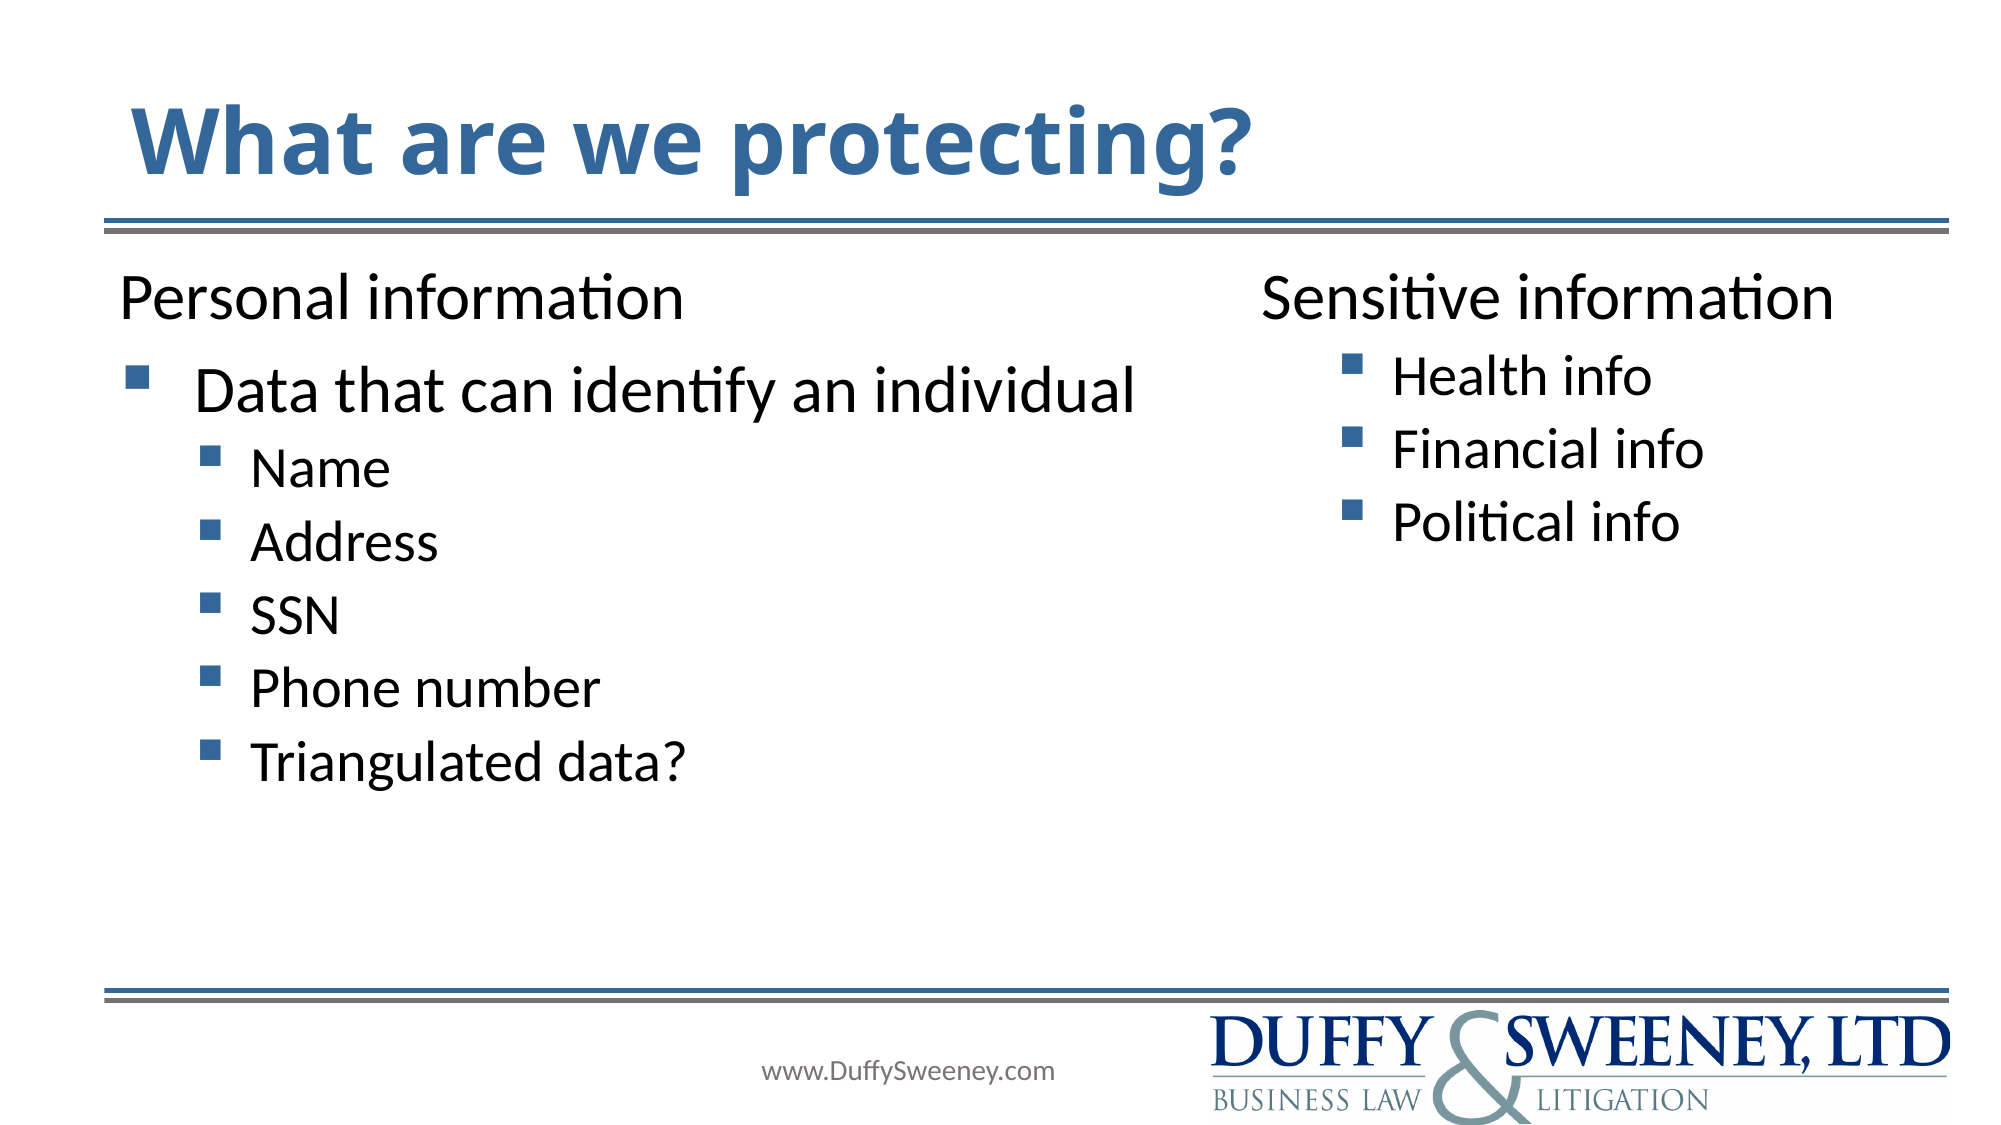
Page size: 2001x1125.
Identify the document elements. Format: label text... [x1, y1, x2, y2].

text_box Personal information Data that can identify an individual Name Address SSN Phone number Triangulated data? [104, 254, 1210, 833]
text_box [104, 220, 1949, 232]
list Sensitive information Health info Financial info Political info [1246, 254, 1863, 969]
title What are we protecting? [116, 22, 1842, 203]
picture [1210, 1010, 1951, 1125]
footer www.DuffySweeney.com [688, 1038, 1129, 1099]
